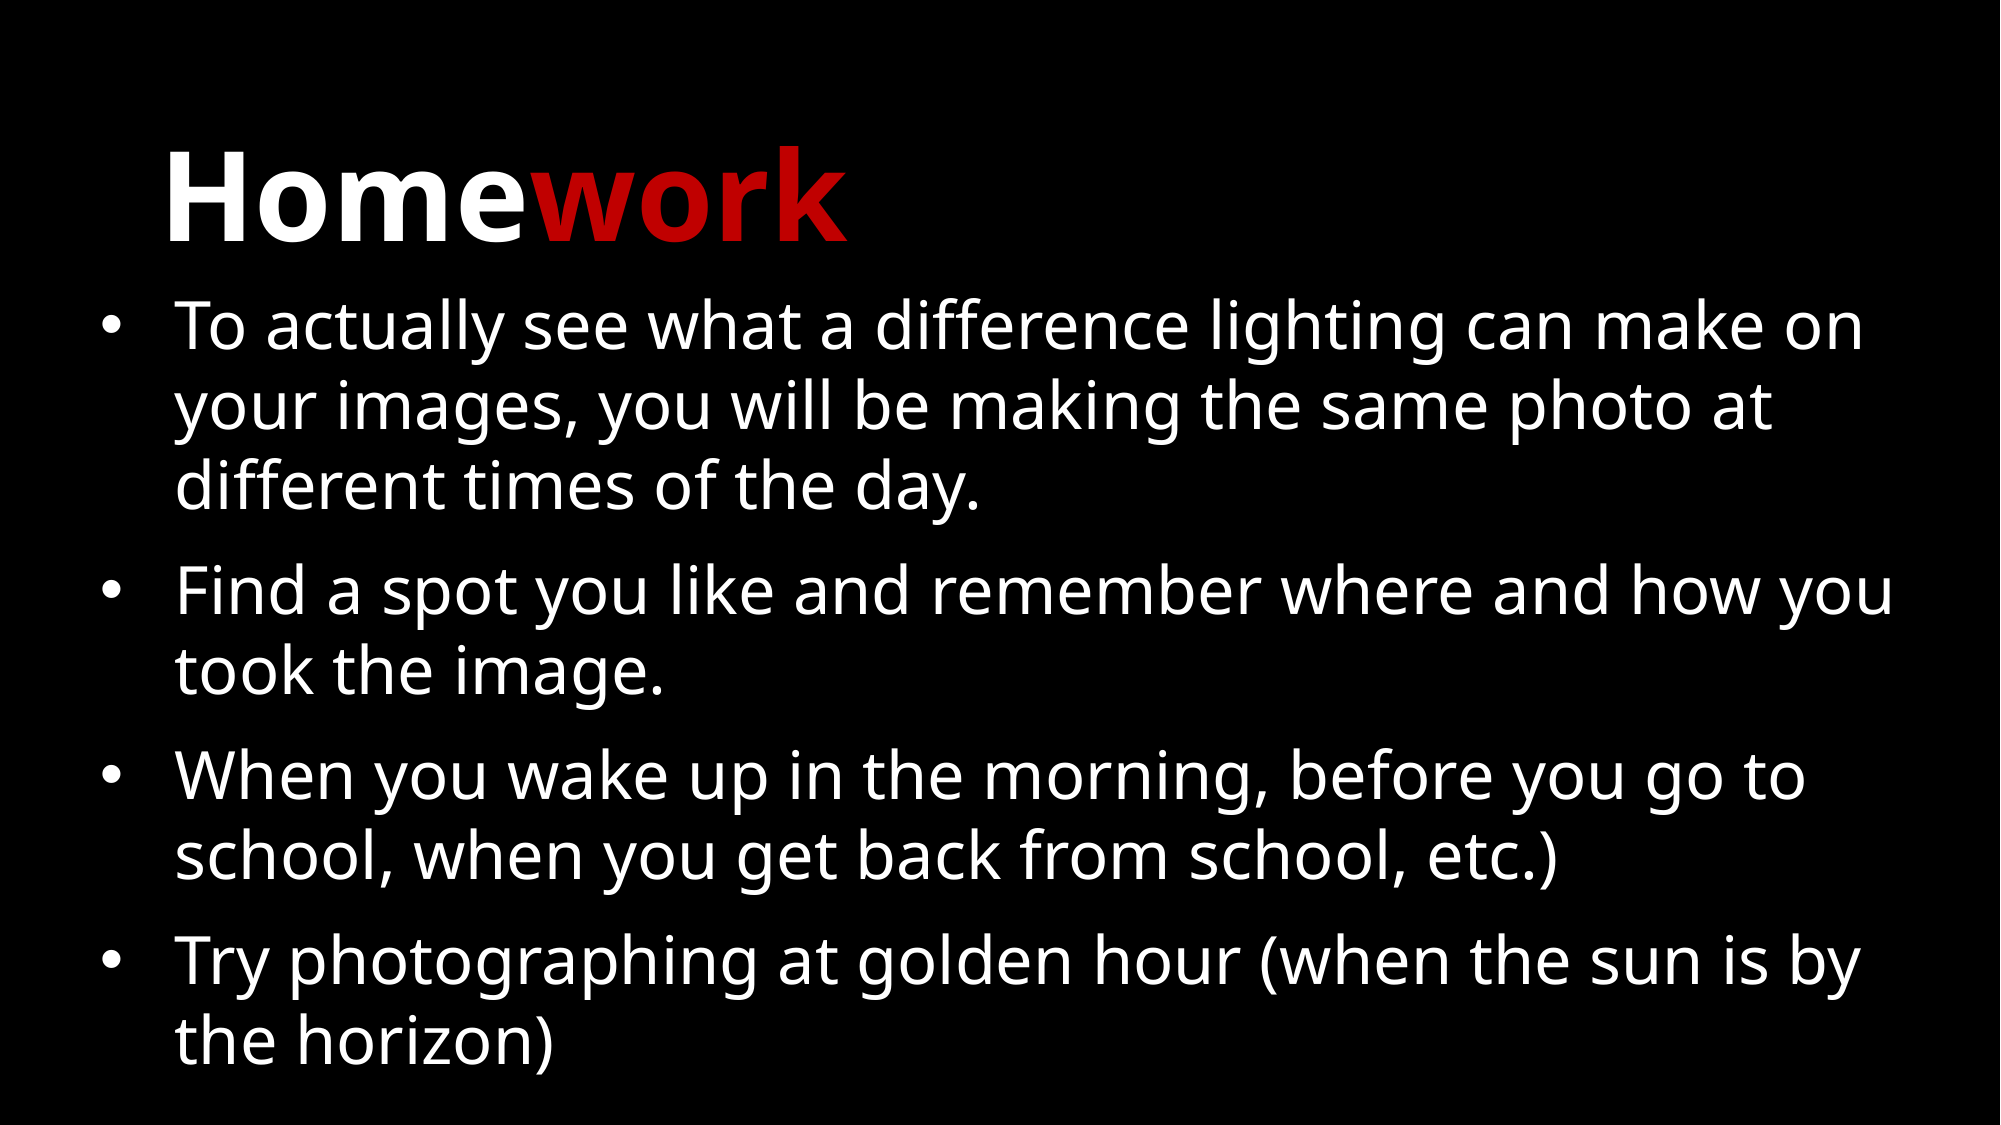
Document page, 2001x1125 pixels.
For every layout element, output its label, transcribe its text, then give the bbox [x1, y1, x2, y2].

text_box To actually see what a difference lighting can make on your images, you will be making the same photo at different times of the day. Find a spot you like and remember where and how you took the image. When you wake up in the morning, before you go to school, when you get back from school, etc.) Try photographing at golden hour (when the sun is by the horizon) [85, 275, 1929, 1086]
title Homework [144, 77, 1767, 275]
